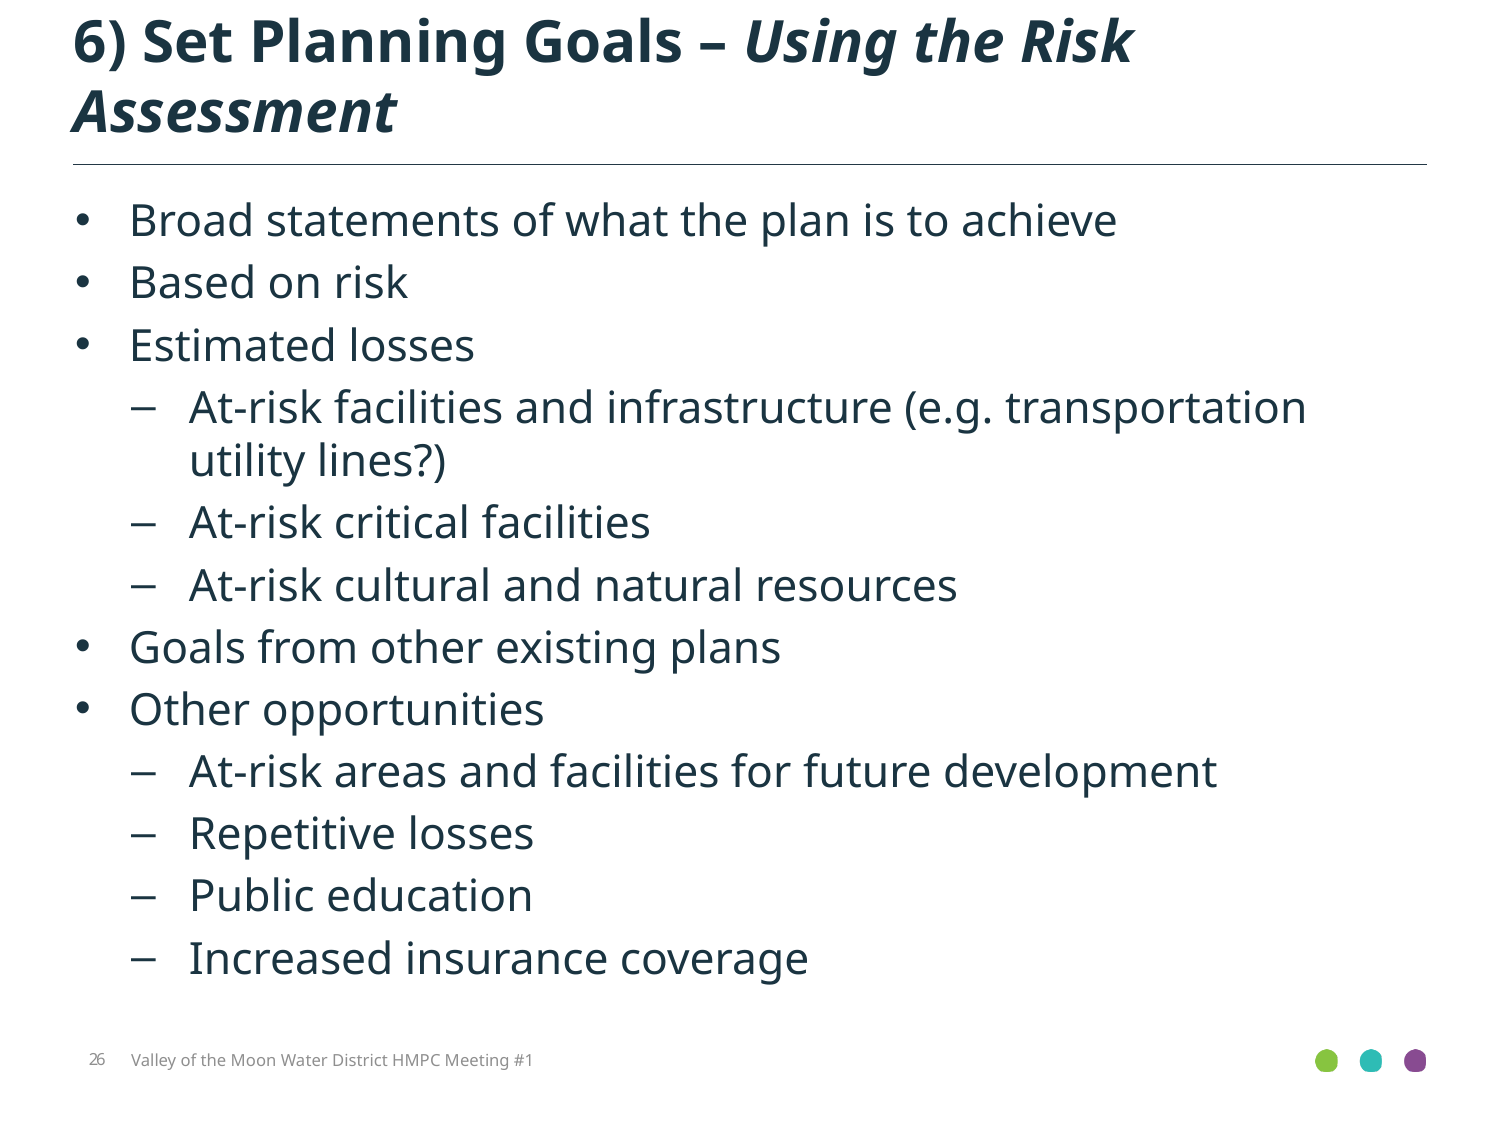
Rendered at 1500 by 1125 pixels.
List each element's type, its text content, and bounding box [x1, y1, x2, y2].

list Broad statements of what the plan is to achieve Based on risk Estimated losses At-risk facilities and infrastructure (e.g. transportation utility lines?) At-risk critical facilities At-risk cultural and natural resources Goals from other existing plans Other opportunities At-risk areas and facilities for future development Repetitive losses Public education Increased insurance coverage [75, 184, 1425, 995]
slide_number 26 [74, 1039, 115, 1082]
footer Valley of the Moon Water District HMPC Meeting #1 [115, 1039, 1021, 1082]
picture [1315, 1049, 1426, 1072]
list 6) Set Planning Goals – Using the Risk Assessment [74, 43, 1444, 145]
